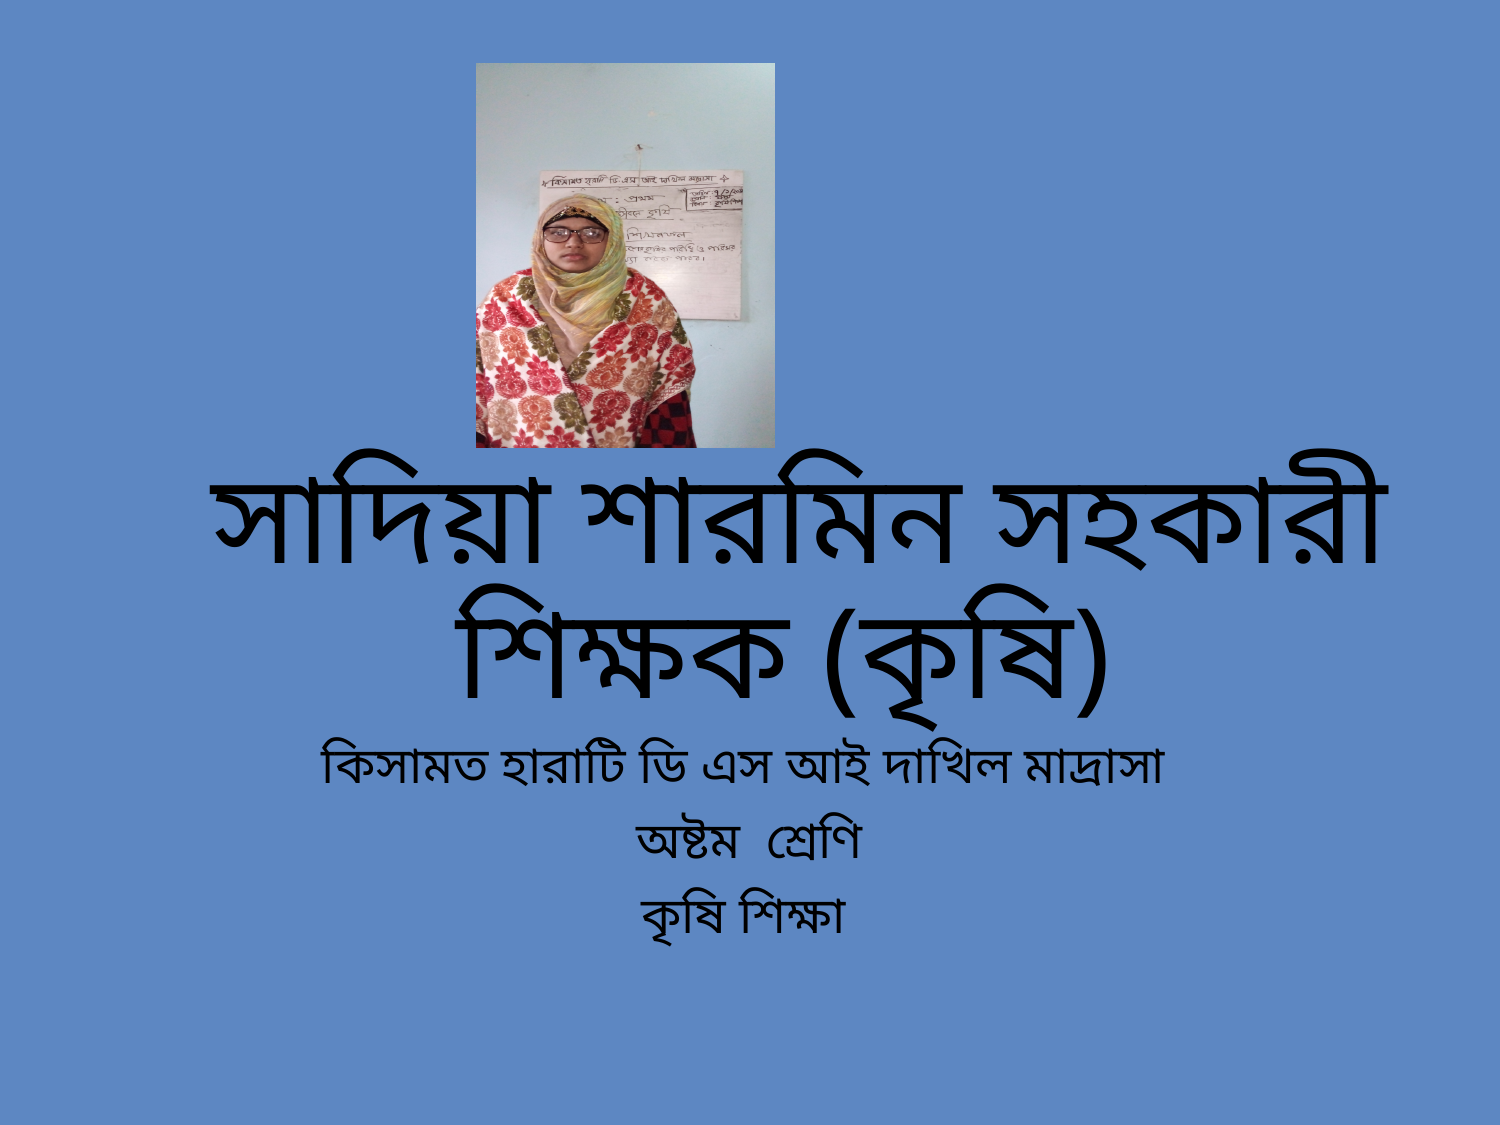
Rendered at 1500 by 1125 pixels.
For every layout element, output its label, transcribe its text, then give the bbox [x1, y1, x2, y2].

title সাদিয়া শারমিন সহকারী শিক্ষক (কৃষি) [162, 222, 1438, 734]
picture [476, 63, 775, 448]
subtitle কিসামত হারাটি ডি এস আই দাখিল মাদ্রাসা অষ্টম শ্রেণি কৃষি শিক্ষা [187, 733, 1313, 1005]
